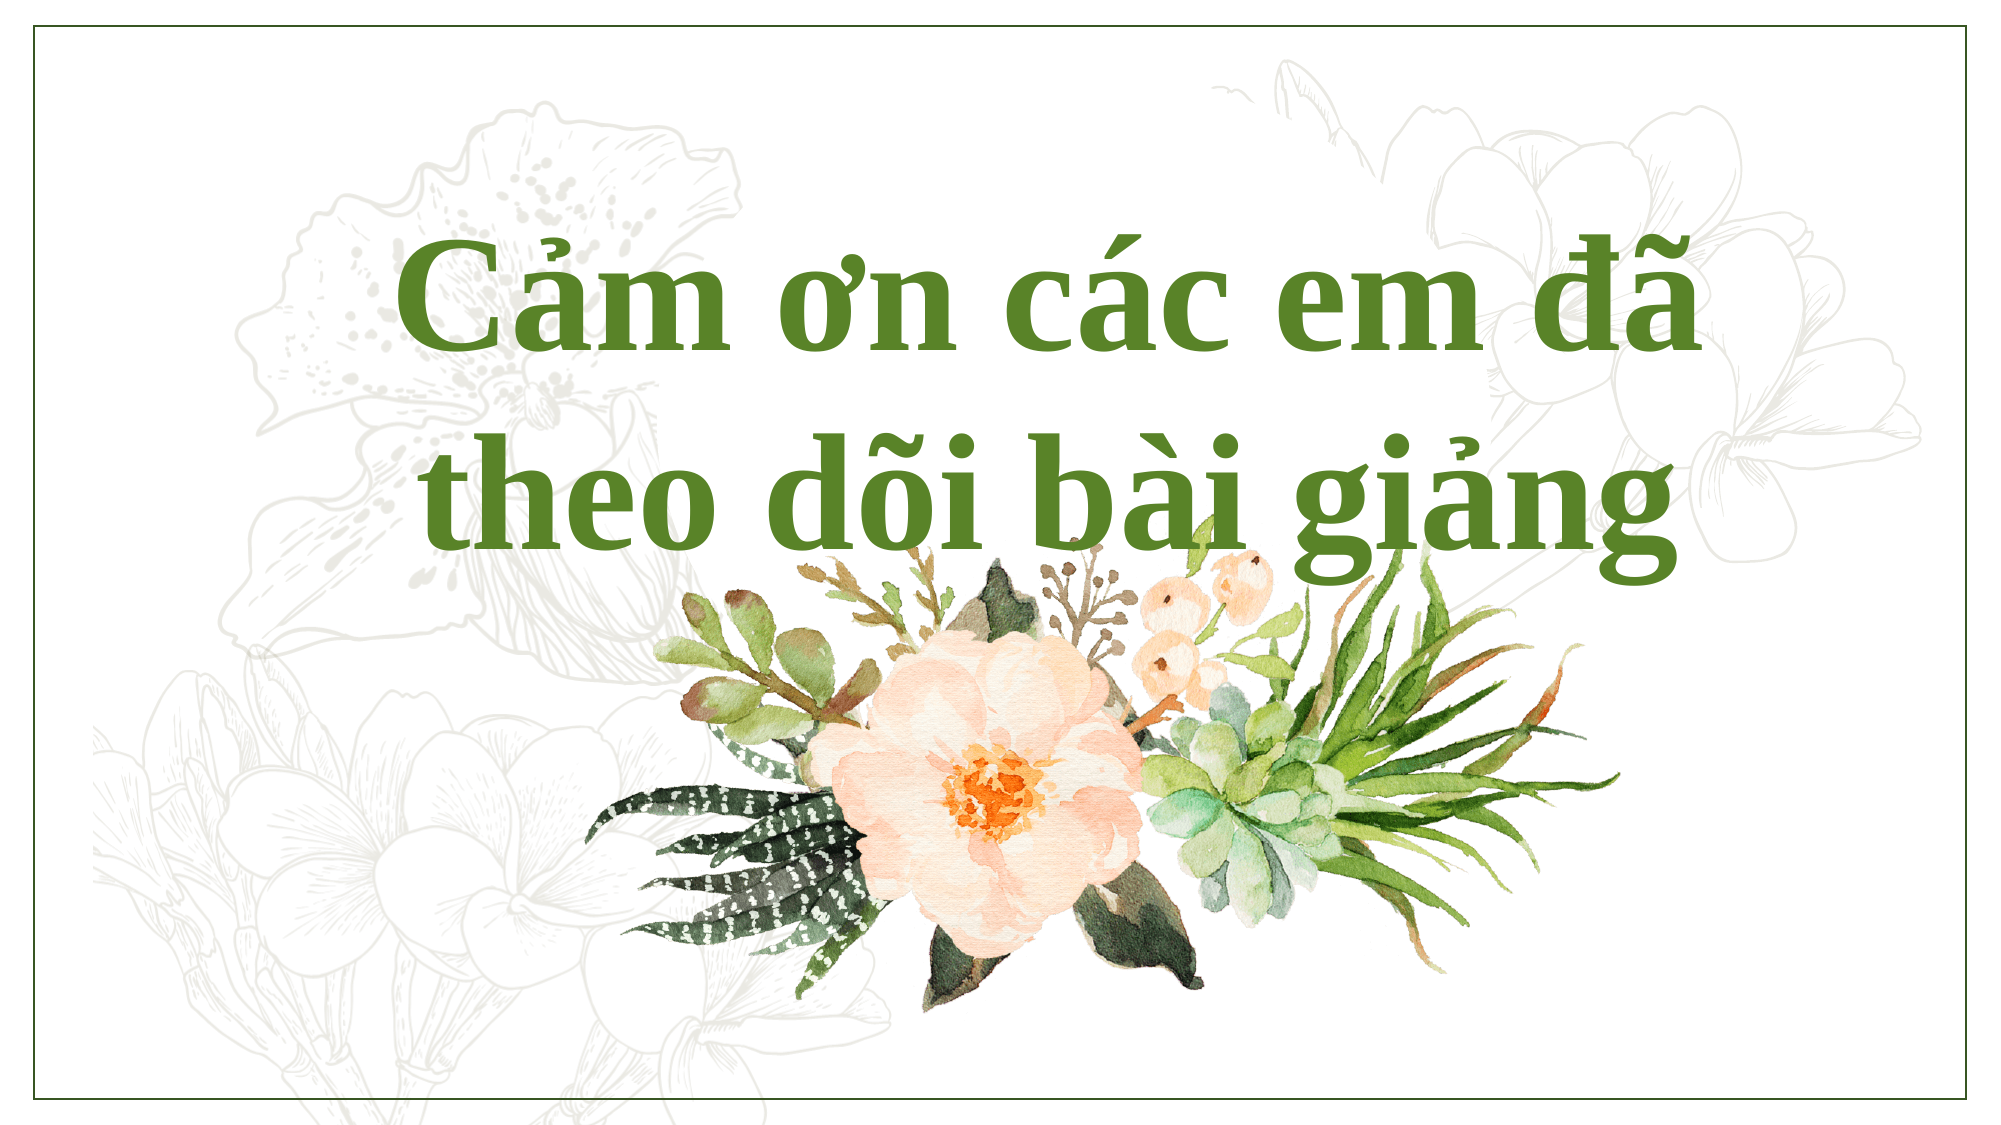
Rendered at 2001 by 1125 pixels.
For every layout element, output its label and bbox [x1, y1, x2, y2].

picture [564, 482, 1636, 1051]
text_box [33, 25, 1967, 1100]
text_box [92, 56, 1923, 1125]
